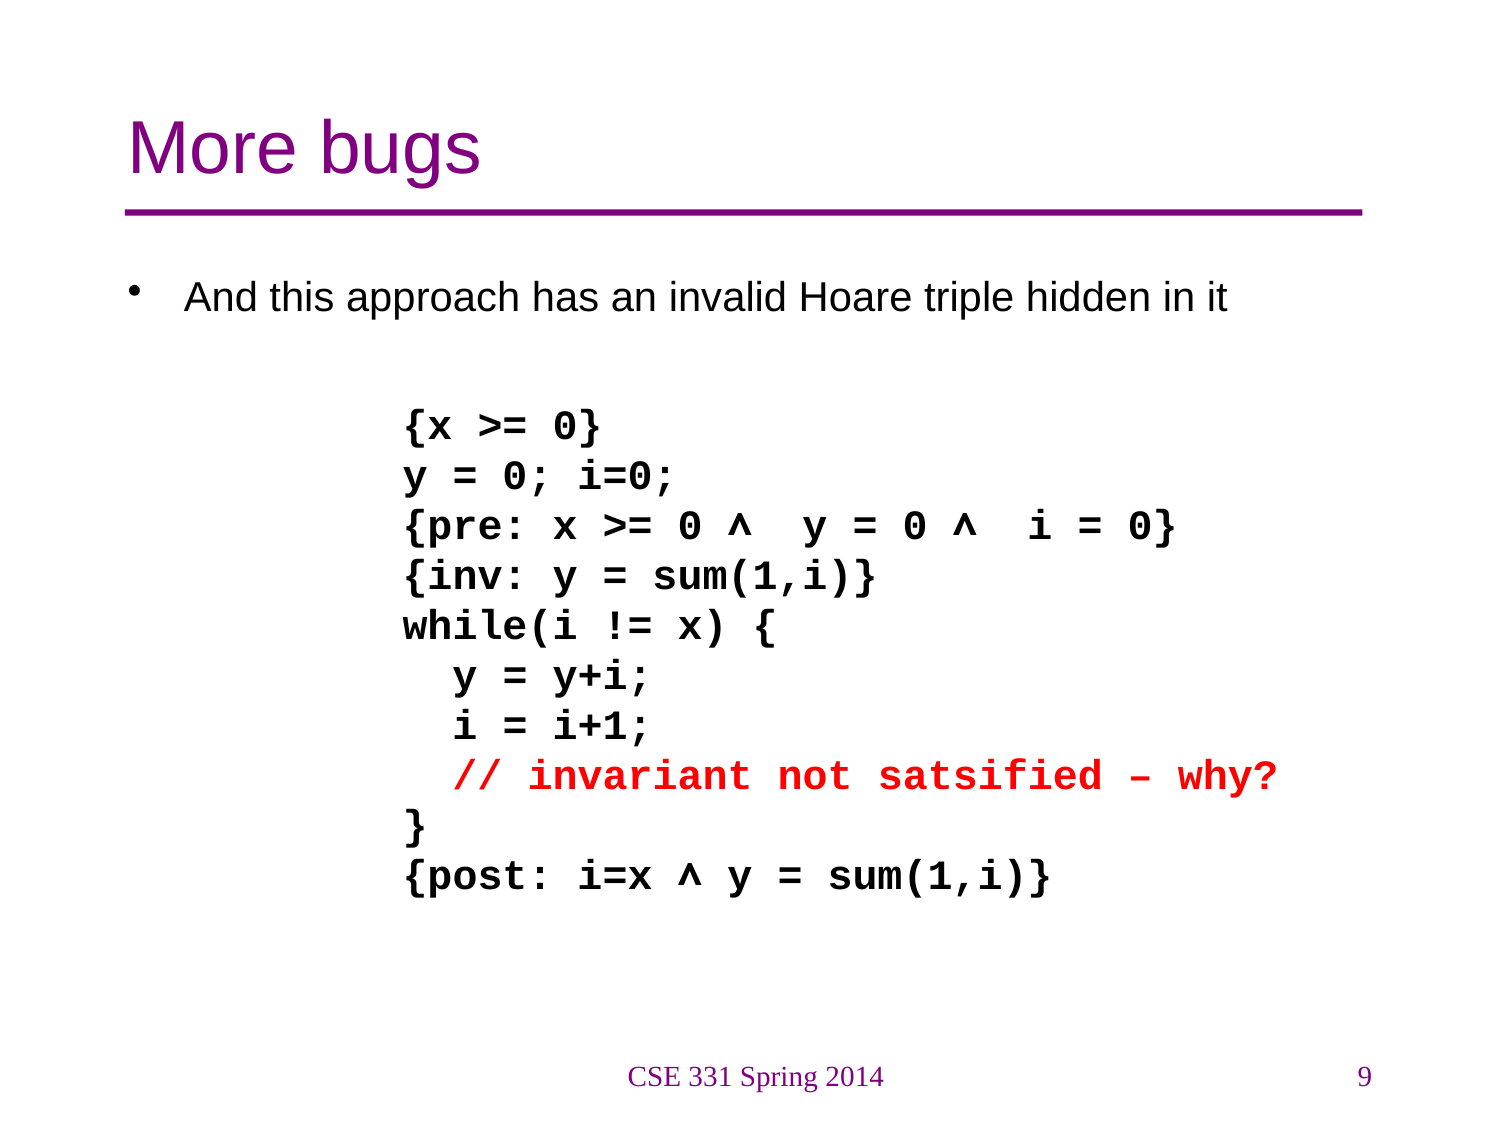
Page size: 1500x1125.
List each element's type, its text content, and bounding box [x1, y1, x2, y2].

slide_number 9 [1074, 1049, 1388, 1125]
list And this approach has an invalid Hoare triple hidden in it [112, 262, 1388, 1000]
title More bugs [112, 50, 1388, 238]
text_box {x >= 0} y = 0; i=0; {pre: x >= 0 ∧ y = 0 ∧ i = 0} {inv: y = sum(1,i)} while(i != x) { y = y+i; i = i+1; // invariant not satsified – why? } {post: i=x ∧ y = sum(1,i)} [337, 375, 1325, 938]
footer CSE 331 Spring 2014 [474, 1049, 1038, 1125]
